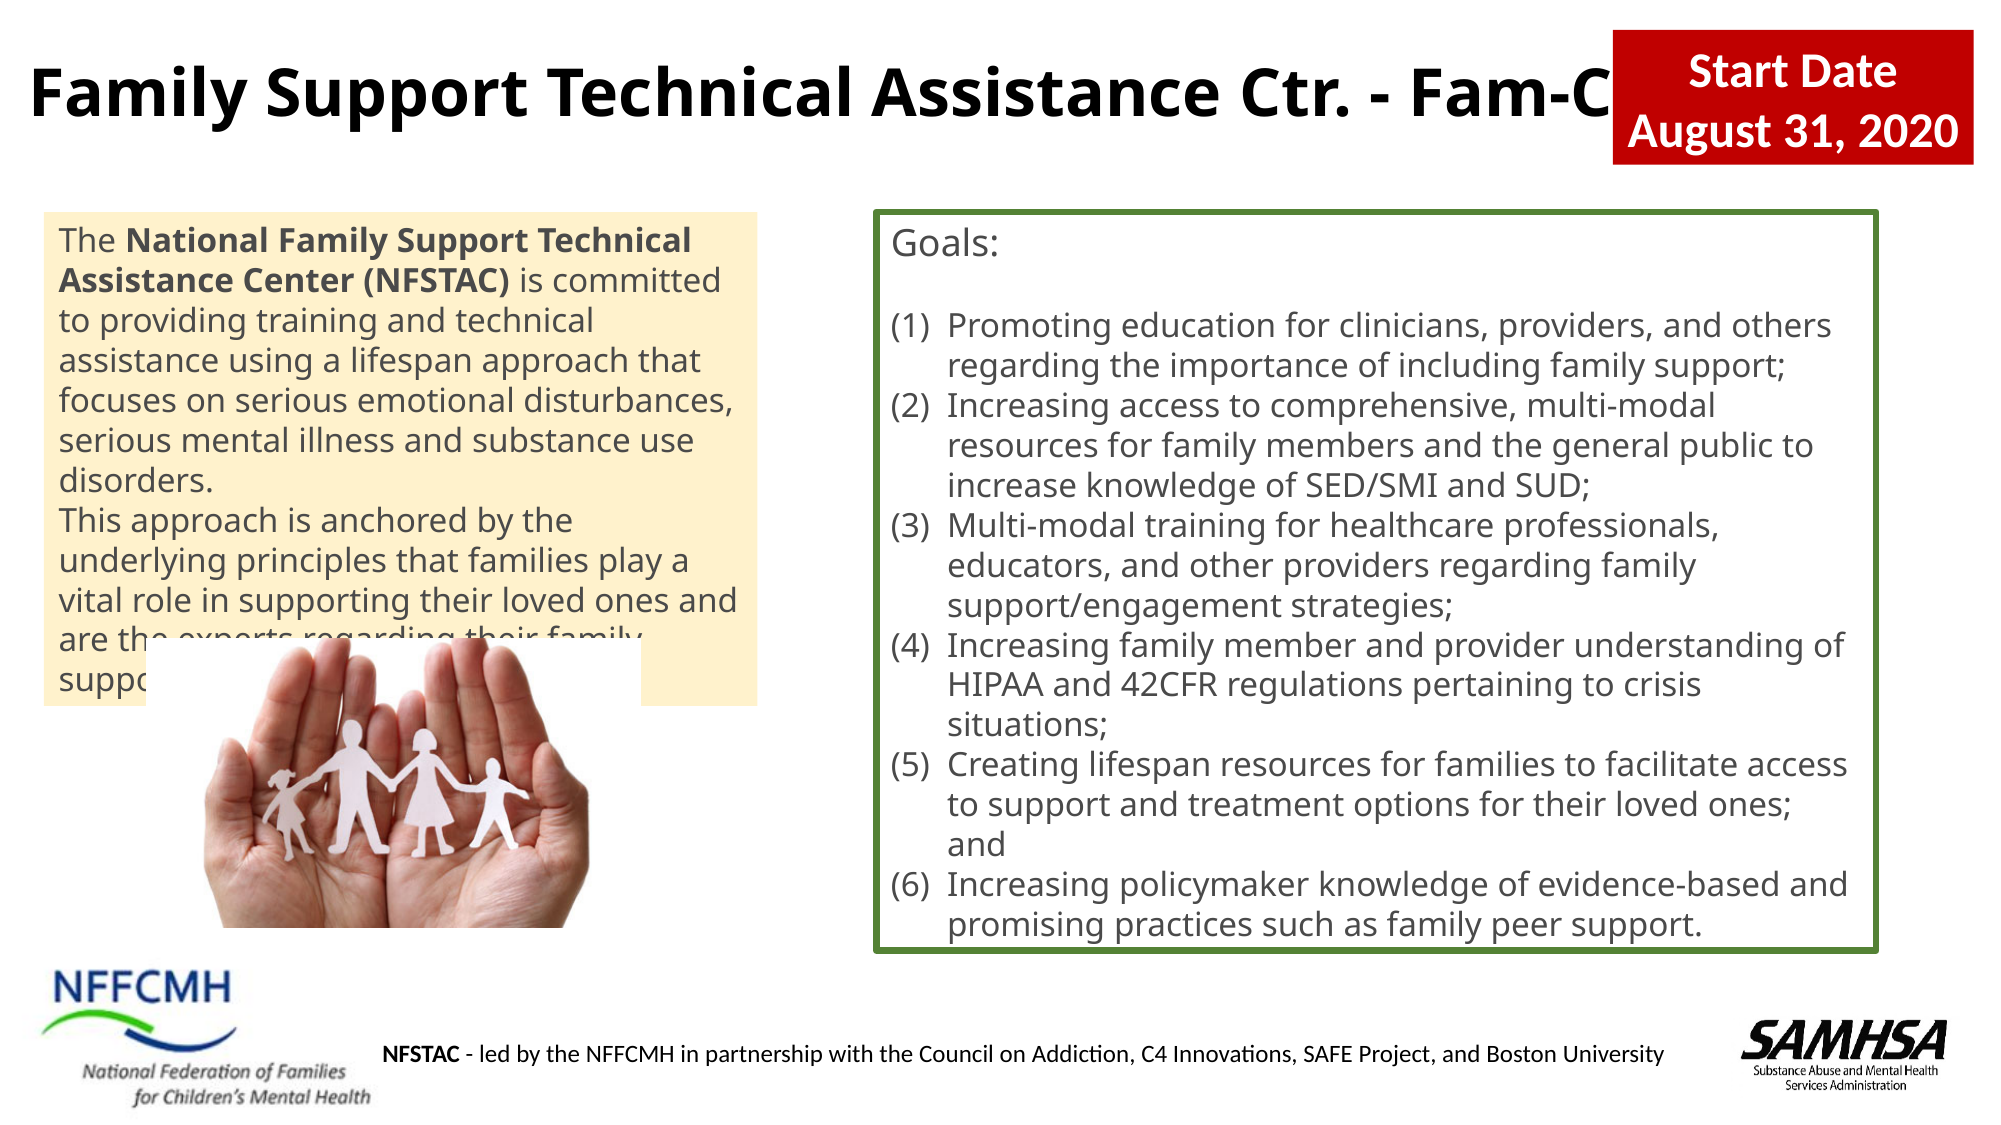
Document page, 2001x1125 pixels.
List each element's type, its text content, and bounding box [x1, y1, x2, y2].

text_box The National Family Support Technical Assistance Center (NFSTAC) is committed to providing training and technical assistance using a lifespan approach that focuses on serious emotional disturbances, serious mental illness and substance use disorders. This approach is anchored by the underlying principles that families play a vital role in supporting their loved ones and are the experts regarding their family support needs. [43, 212, 758, 706]
picture [146, 638, 641, 928]
text_box NFSTAC - led by the NFFCMH in partnership with the Council on Addiction, C4 Innovations, SAFE Project, and Boston University [401, 1030, 1704, 1075]
picture [1731, 1007, 1960, 1098]
text_box Goals: Promoting education for clinicians, providers, and others regarding the importance of including family support; Increasing access to comprehensive, multi-modal resources for family members and the general public to increase knowledge of SED/SMI and SUD; Multi-modal training for healthcare professionals, educators, and other providers regarding family support/engagement strategies; Increasing family member and provider understanding of HIPAA and 42CFR regulations pertaining to crisis situations; Creating lifespan resources for families to facilitate access to support and treatment options for their loved ones; and Increasing policymaker knowledge of evidence-based and promising practices such as family peer support. [876, 212, 1877, 951]
title Family Support Technical Assistance Ctr. - Fam-CoE [13, 25, 1739, 165]
text_box Start Date August 31, 2020 [1612, 29, 1974, 165]
picture [0, 951, 401, 1125]
